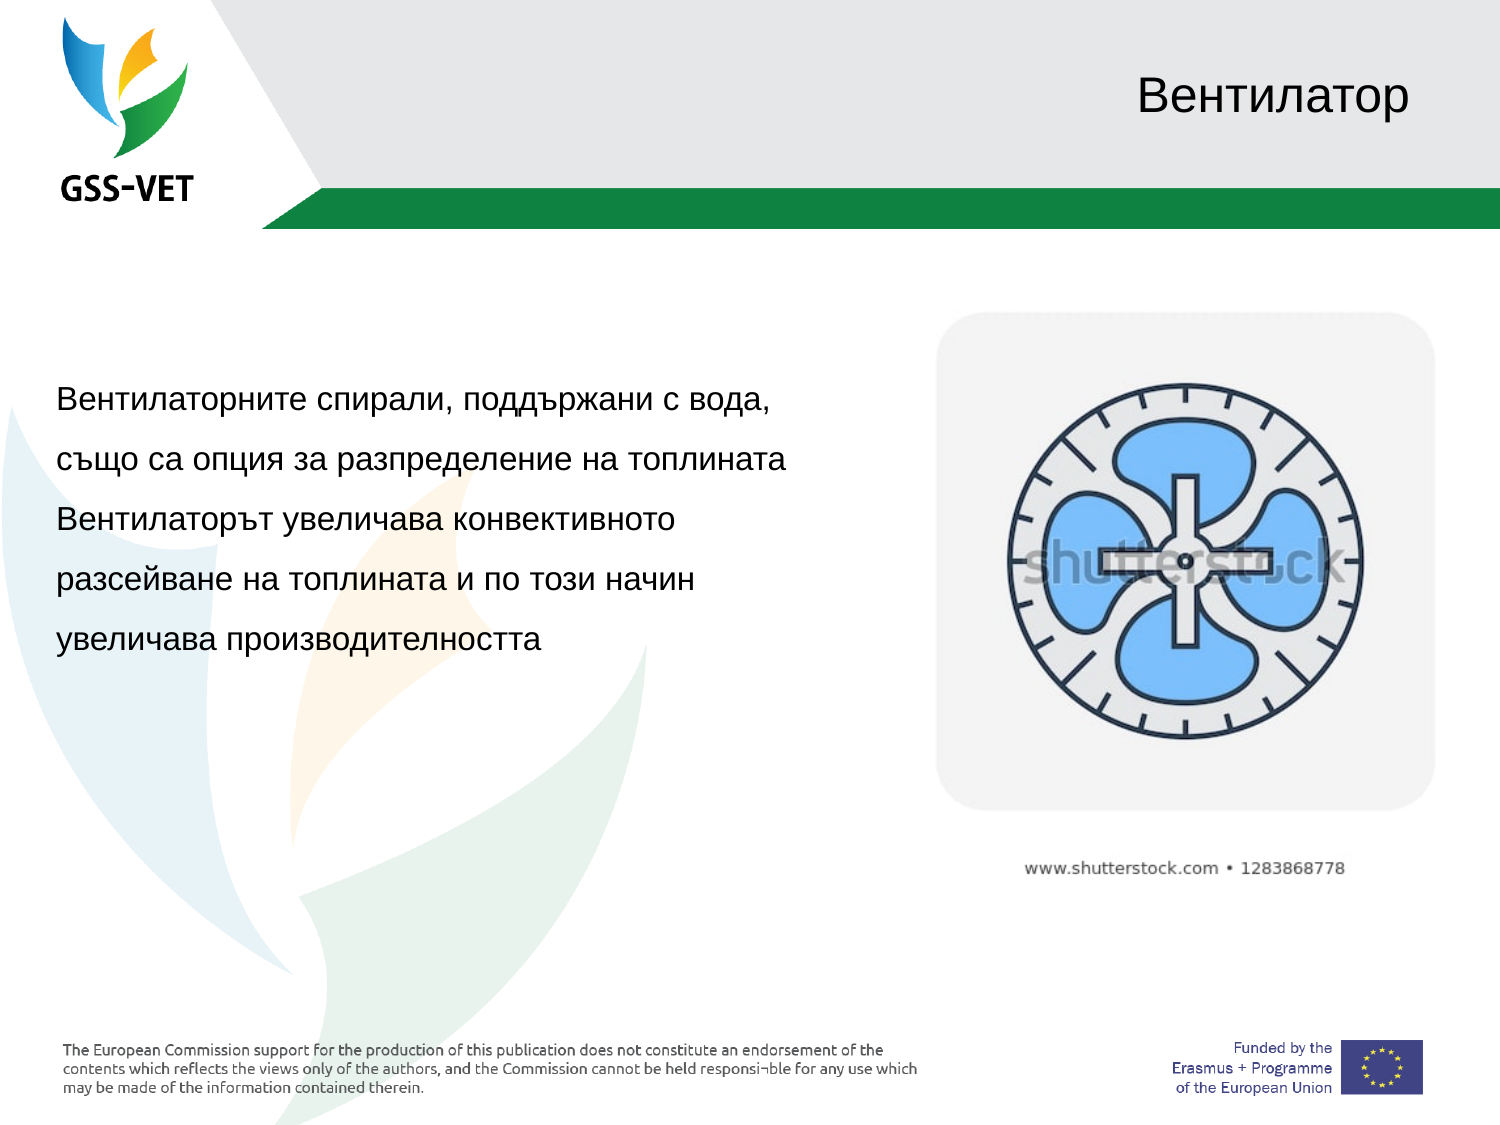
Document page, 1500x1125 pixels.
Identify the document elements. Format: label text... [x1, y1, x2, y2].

picture [0, 0, 1500, 1125]
text_box Вентилаторните спирали, поддържани с вода, също са опция за разпределение на топлината Вентилаторът увеличава конвективното разсейване на топлината и по този начин увеличава производителността [41, 349, 821, 664]
title Вентилатор [324, 0, 1425, 185]
